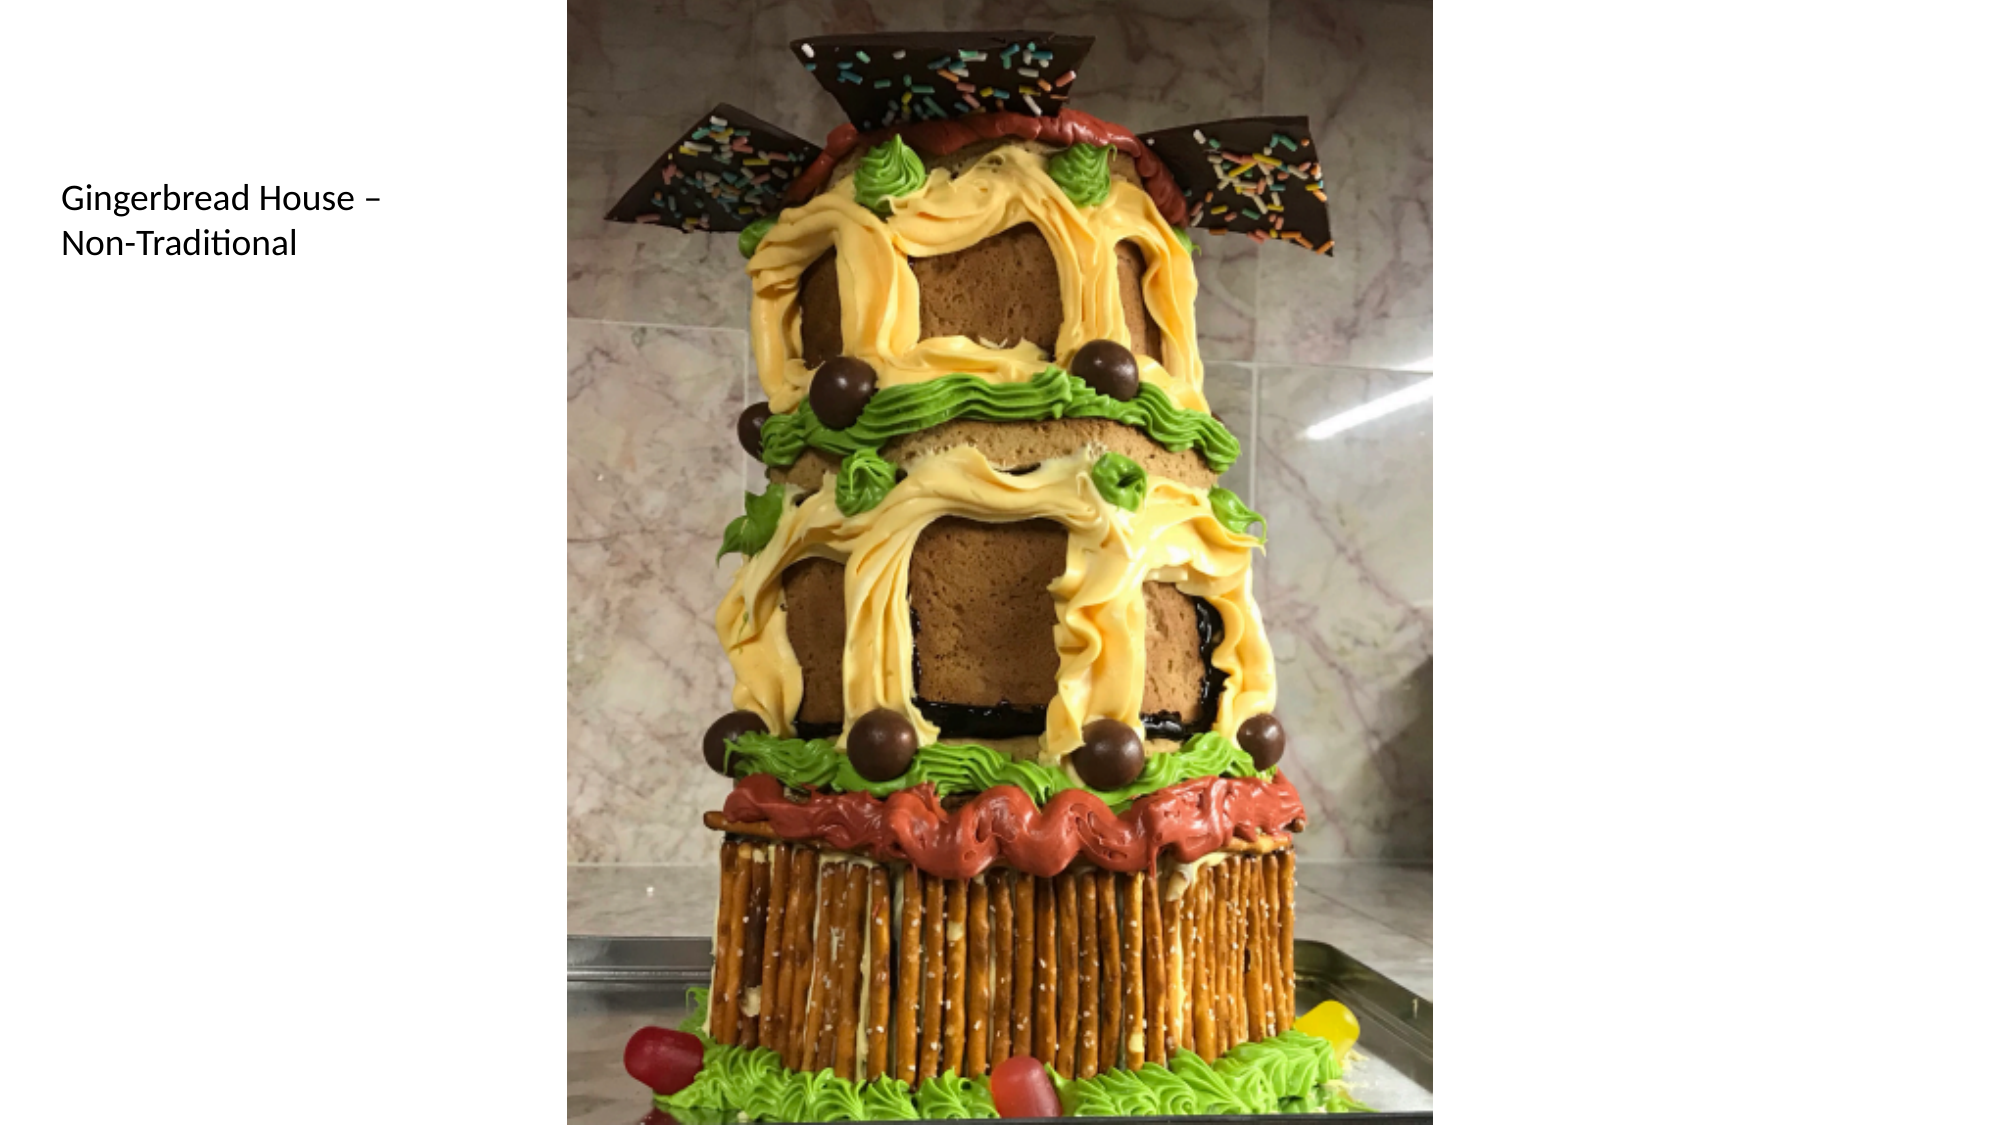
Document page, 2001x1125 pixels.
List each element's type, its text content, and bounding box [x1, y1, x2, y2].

picture [567, 0, 1433, 1125]
text_box Gingerbread House – Non-Traditional [46, 165, 398, 271]
